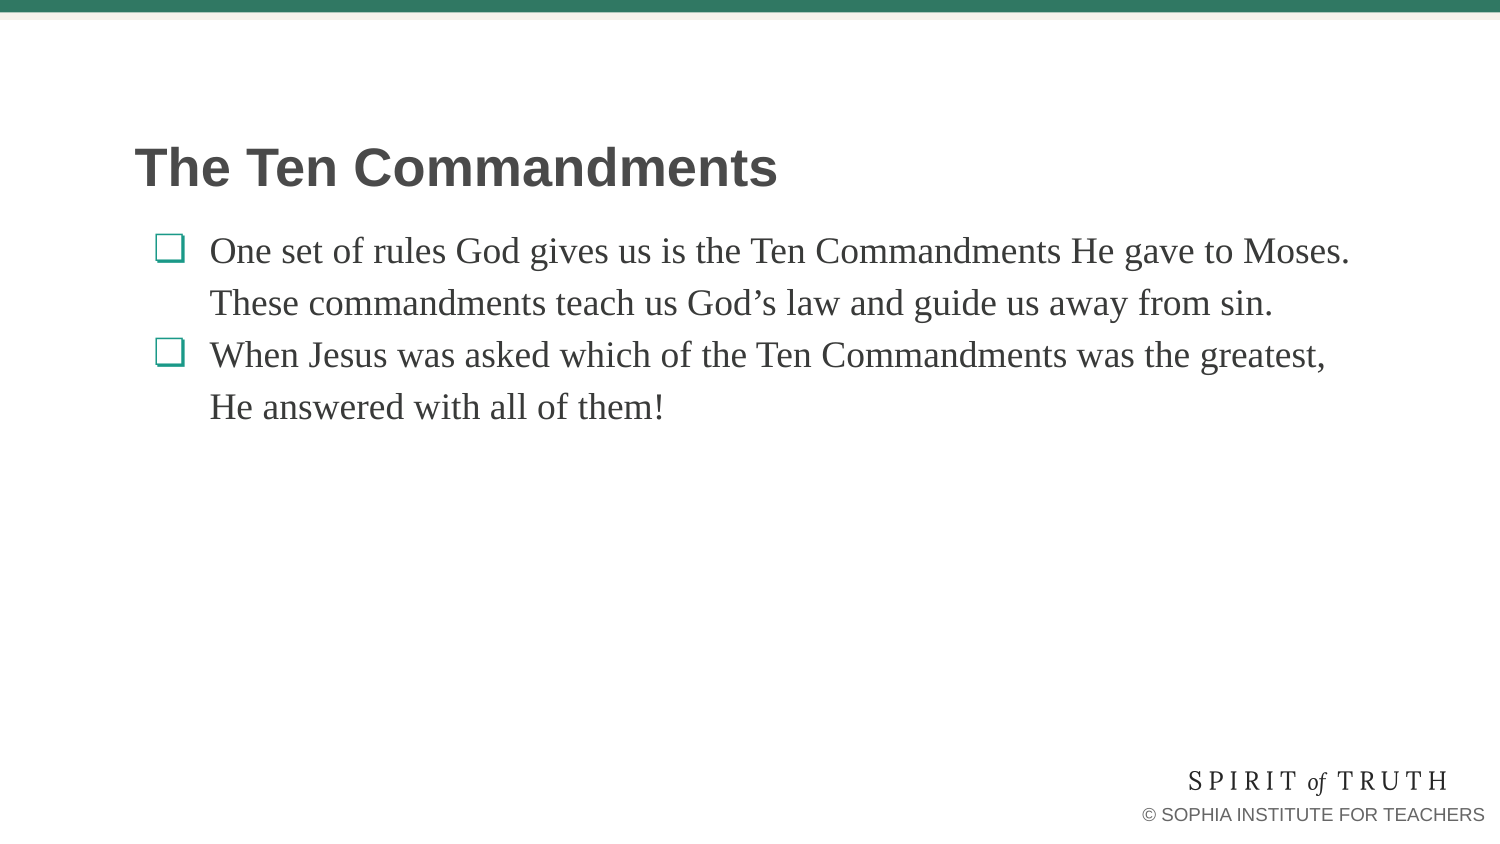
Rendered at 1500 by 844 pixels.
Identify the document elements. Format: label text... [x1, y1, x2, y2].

title The Ten Commandments [119, 116, 1381, 204]
list One set of rules God gives us is the Ten Commandments He gave to Moses. These commandments teach us God’s law and guide us away from sin. When Jesus was asked which of the Ten Commandments was the greatest, He answered with all of them! [119, 204, 1381, 745]
picture [1186, 768, 1449, 797]
